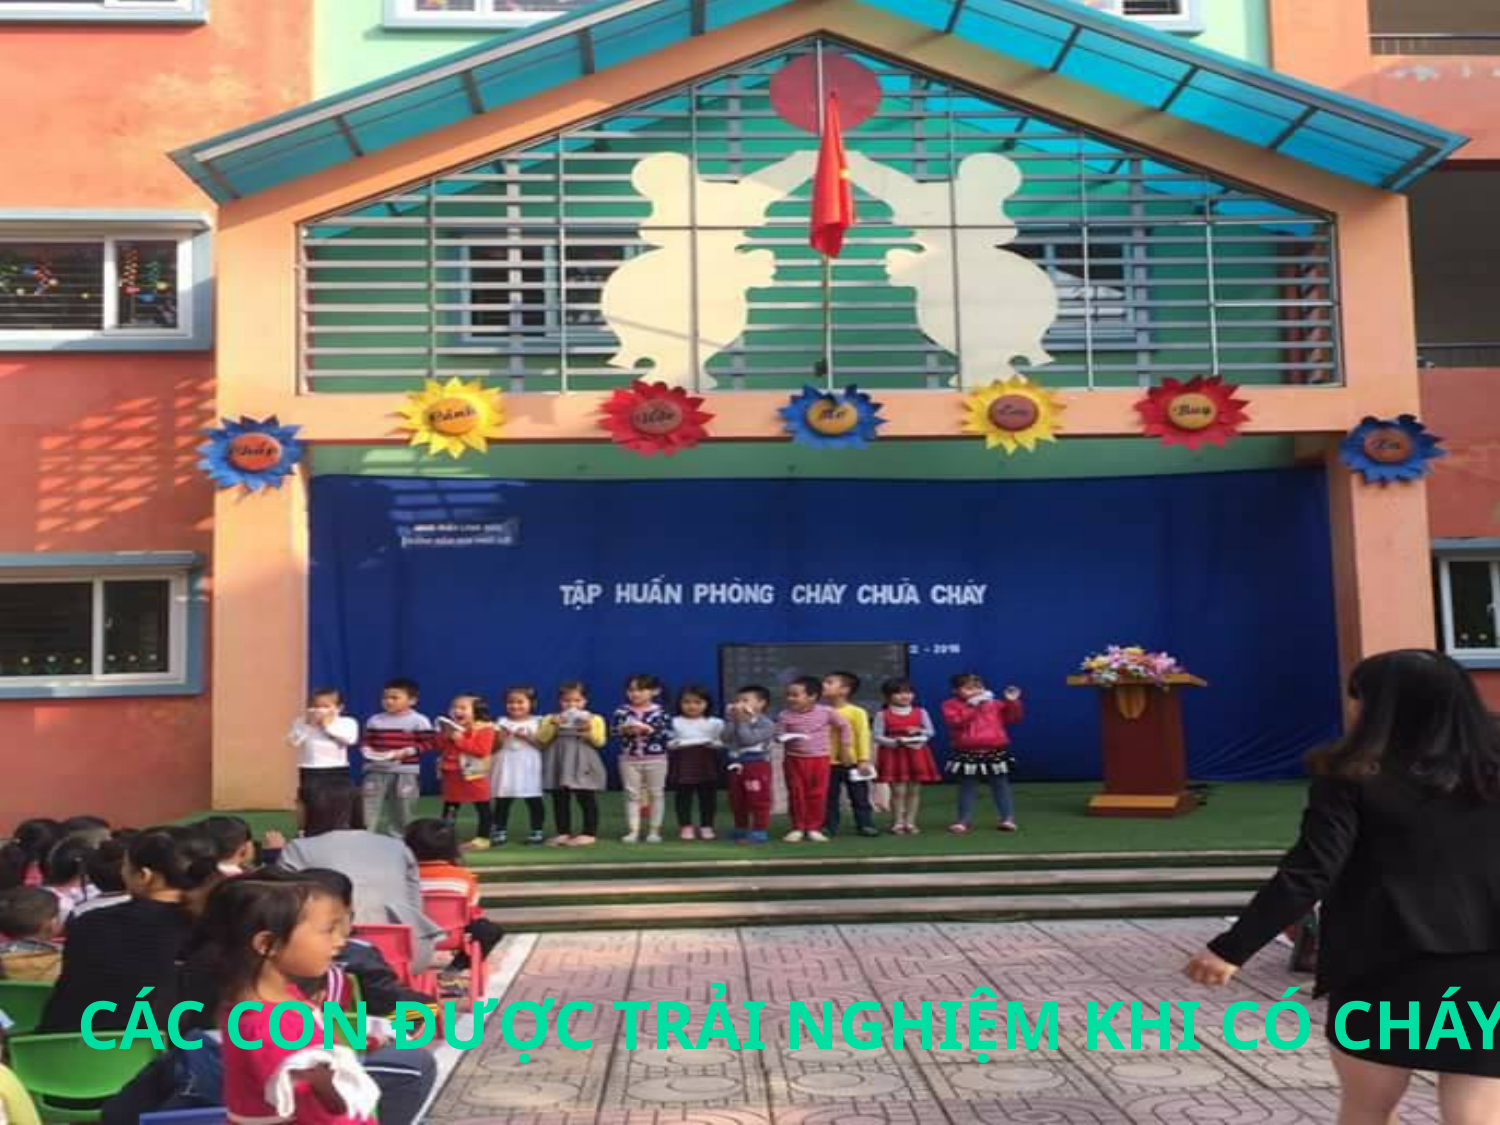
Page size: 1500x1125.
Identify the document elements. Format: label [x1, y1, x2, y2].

list [0, 0, 1500, 1125]
